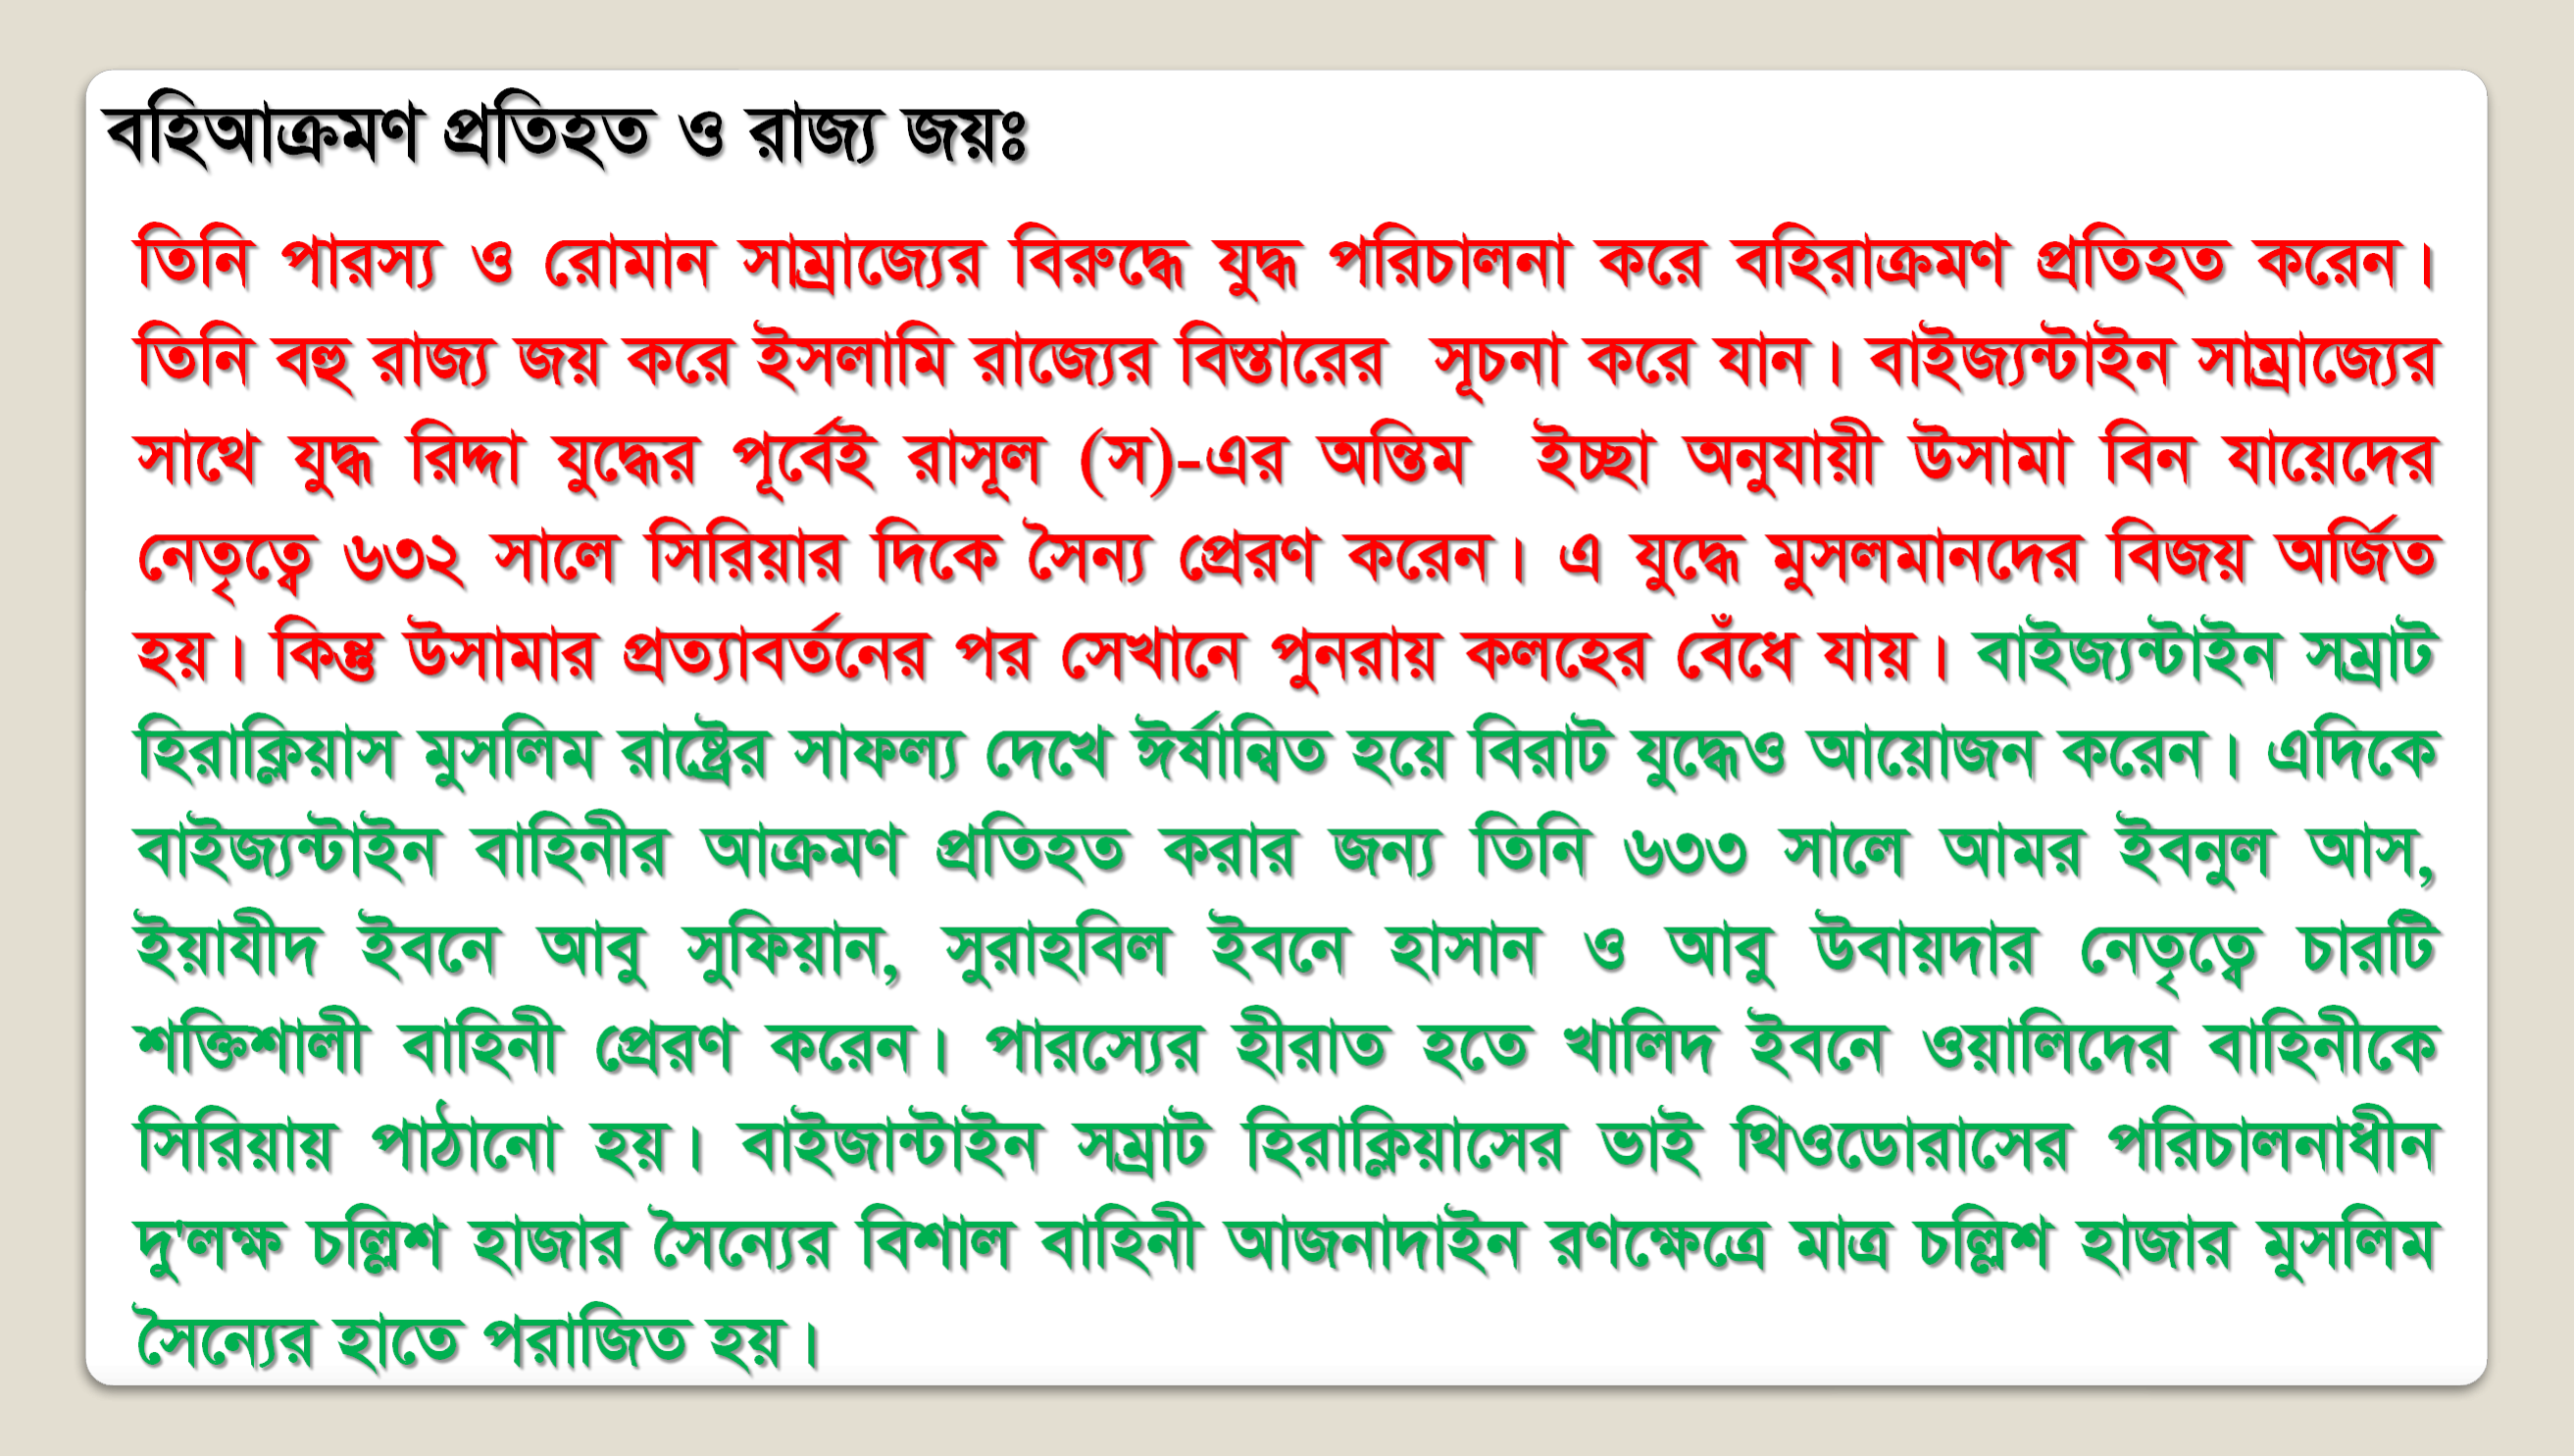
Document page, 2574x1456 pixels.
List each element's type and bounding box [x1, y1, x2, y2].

picture [48, 53, 2494, 1413]
